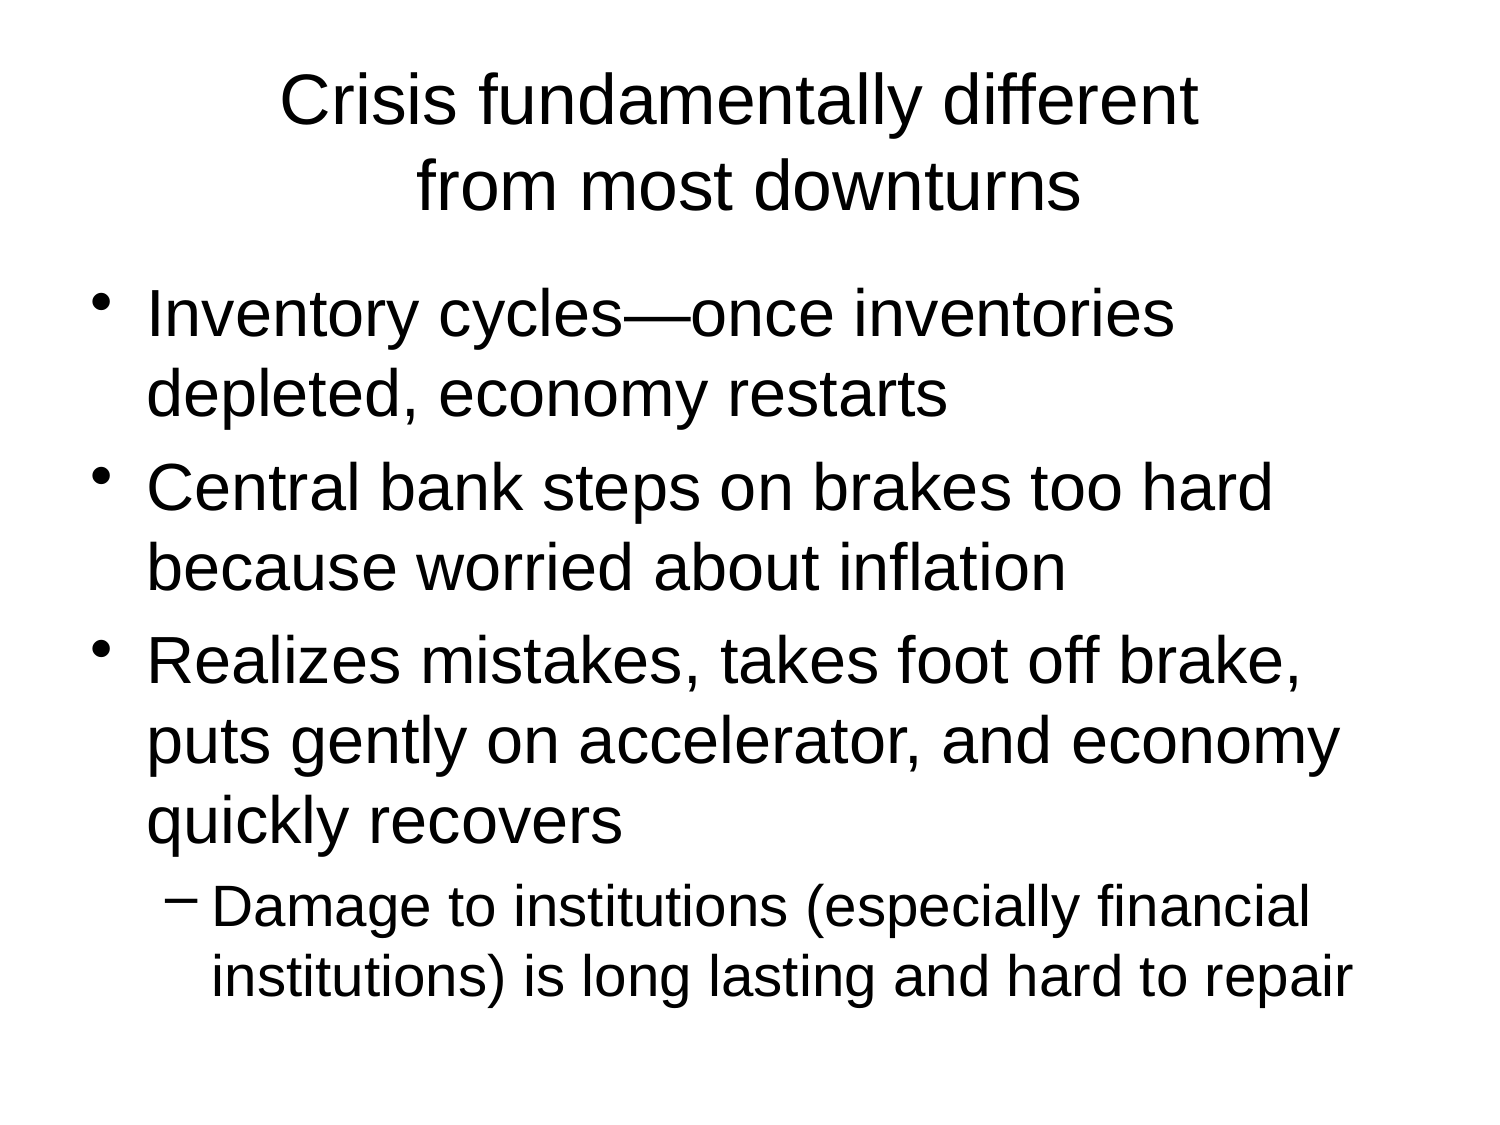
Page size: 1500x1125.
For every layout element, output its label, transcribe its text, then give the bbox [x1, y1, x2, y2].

list Inventory cycles—once inventories depleted, economy restarts Central bank steps on brakes too hard because worried about inflation Realizes mistakes, takes foot off brake, puts gently on accelerator, and economy quickly recovers Damage to institutions (especially financial institutions) is long lasting and hard to repair [74, 262, 1426, 1006]
title Crisis fundamentally different from most downturns [74, 44, 1426, 233]
